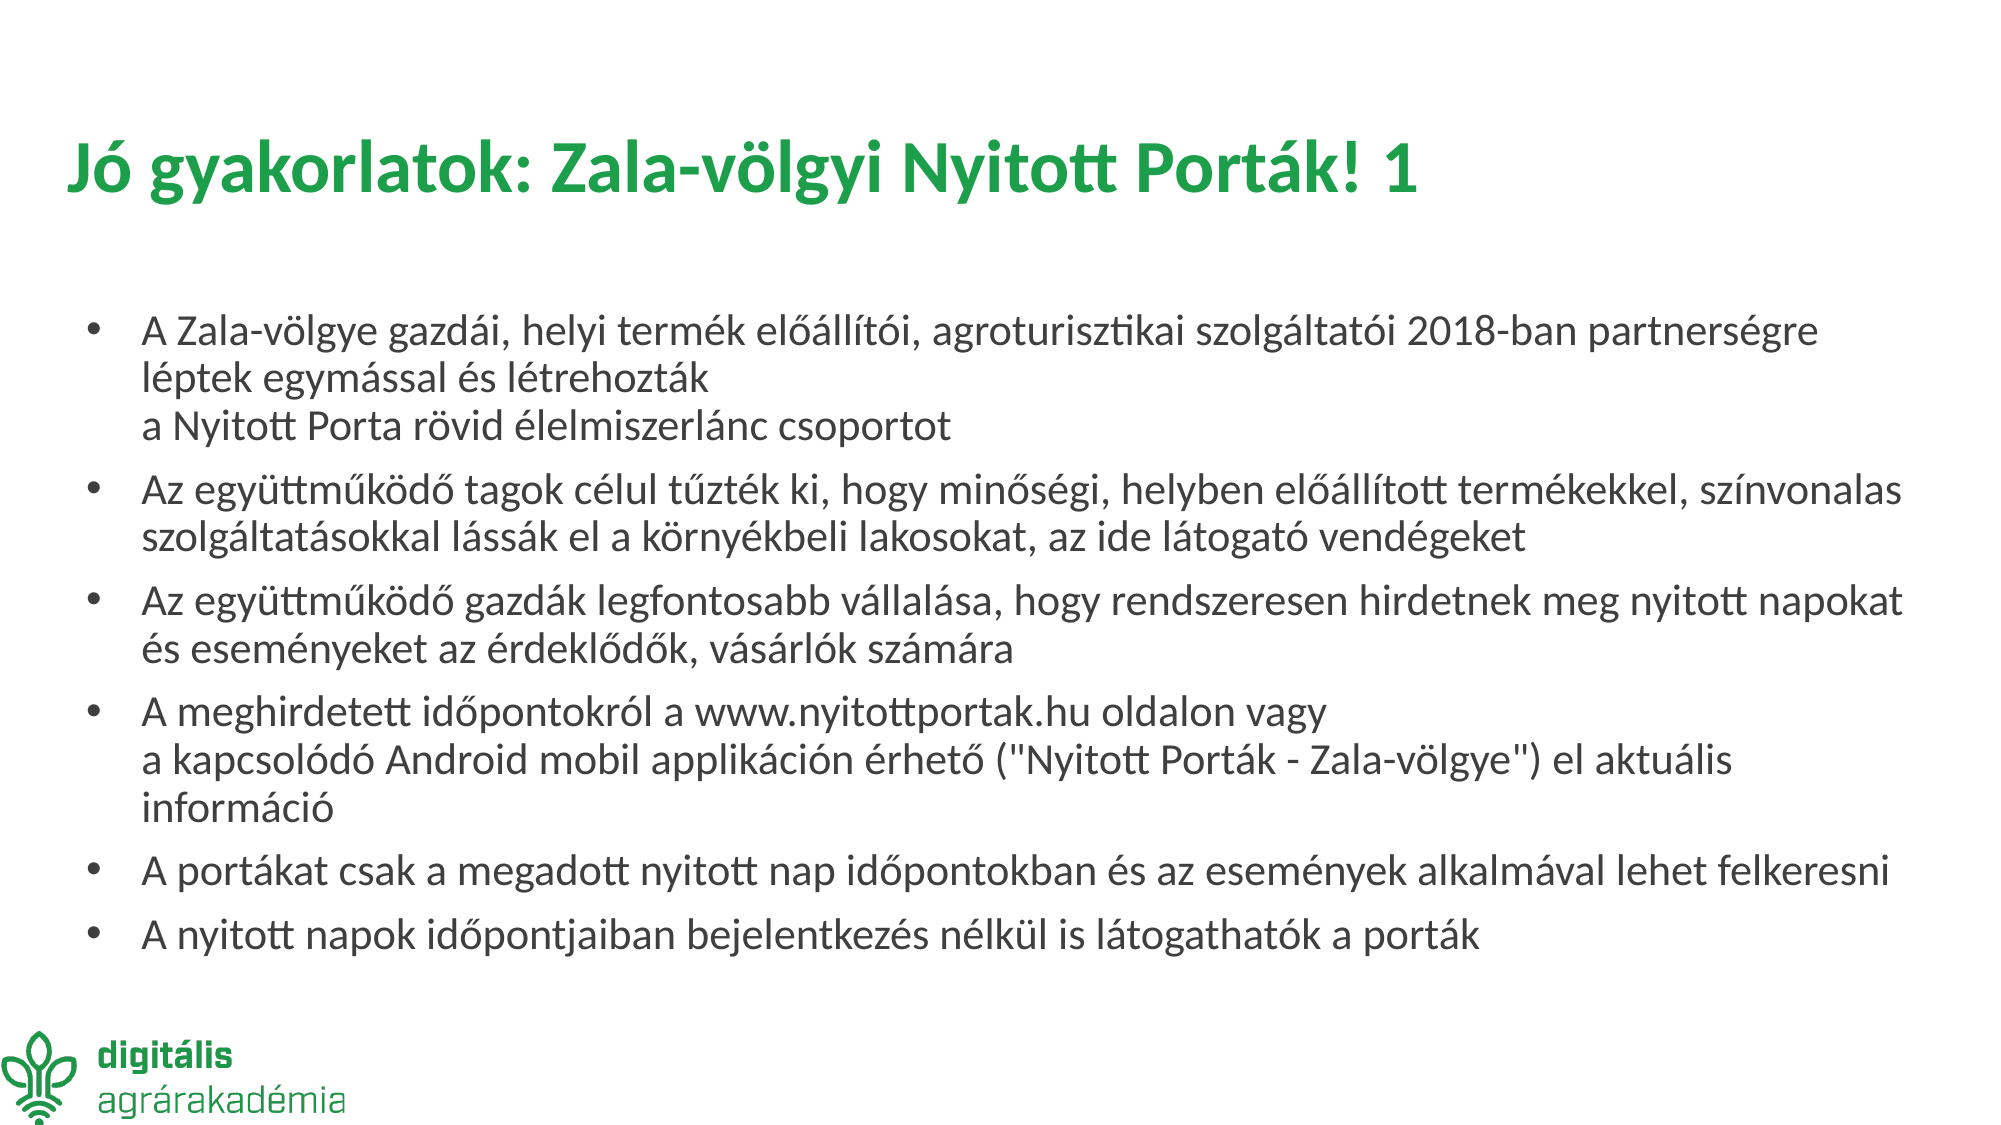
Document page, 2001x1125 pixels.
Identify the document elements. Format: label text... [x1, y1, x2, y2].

title Jó gyakorlatok: Zala-völgyi Nyitott Porták! 1 [52, 59, 1949, 278]
picture [0, 1031, 345, 1125]
list A Zala-völgye gazdái, helyi termék előállítói, agroturisztikai szolgáltatói 2018-ban partnerségre léptek egymással és létrehozták a Nyitott Porta rövid élelmiszerlánc csoportot Az együttműködő tagok célul tűzték ki, hogy minőségi, helyben előállított termékekkel, színvonalas szolgáltatásokkal lássák el a környékbeli lakosokat, az ide látogató vendégeket Az együttműködő gazdák legfontosabb vállalása, hogy rendszeresen hirdetnek meg nyitott napokat és eseményeket az érdeklődők, vásárlók számára A meghirdetett időpontokról a www.nyitottportak.hu oldalon vagy a kapcsolódó Android mobil applikáción érhető ("Nyitott Porták - Zala-völgye") el aktuális információ A portákat csak a megadott nyitott nap időpontokban és az események alkalmával lehet felkeresni A nyitott napok időpontjaiban bejelentkezés nélkül is látogathatók a porták [52, 299, 1949, 1014]
